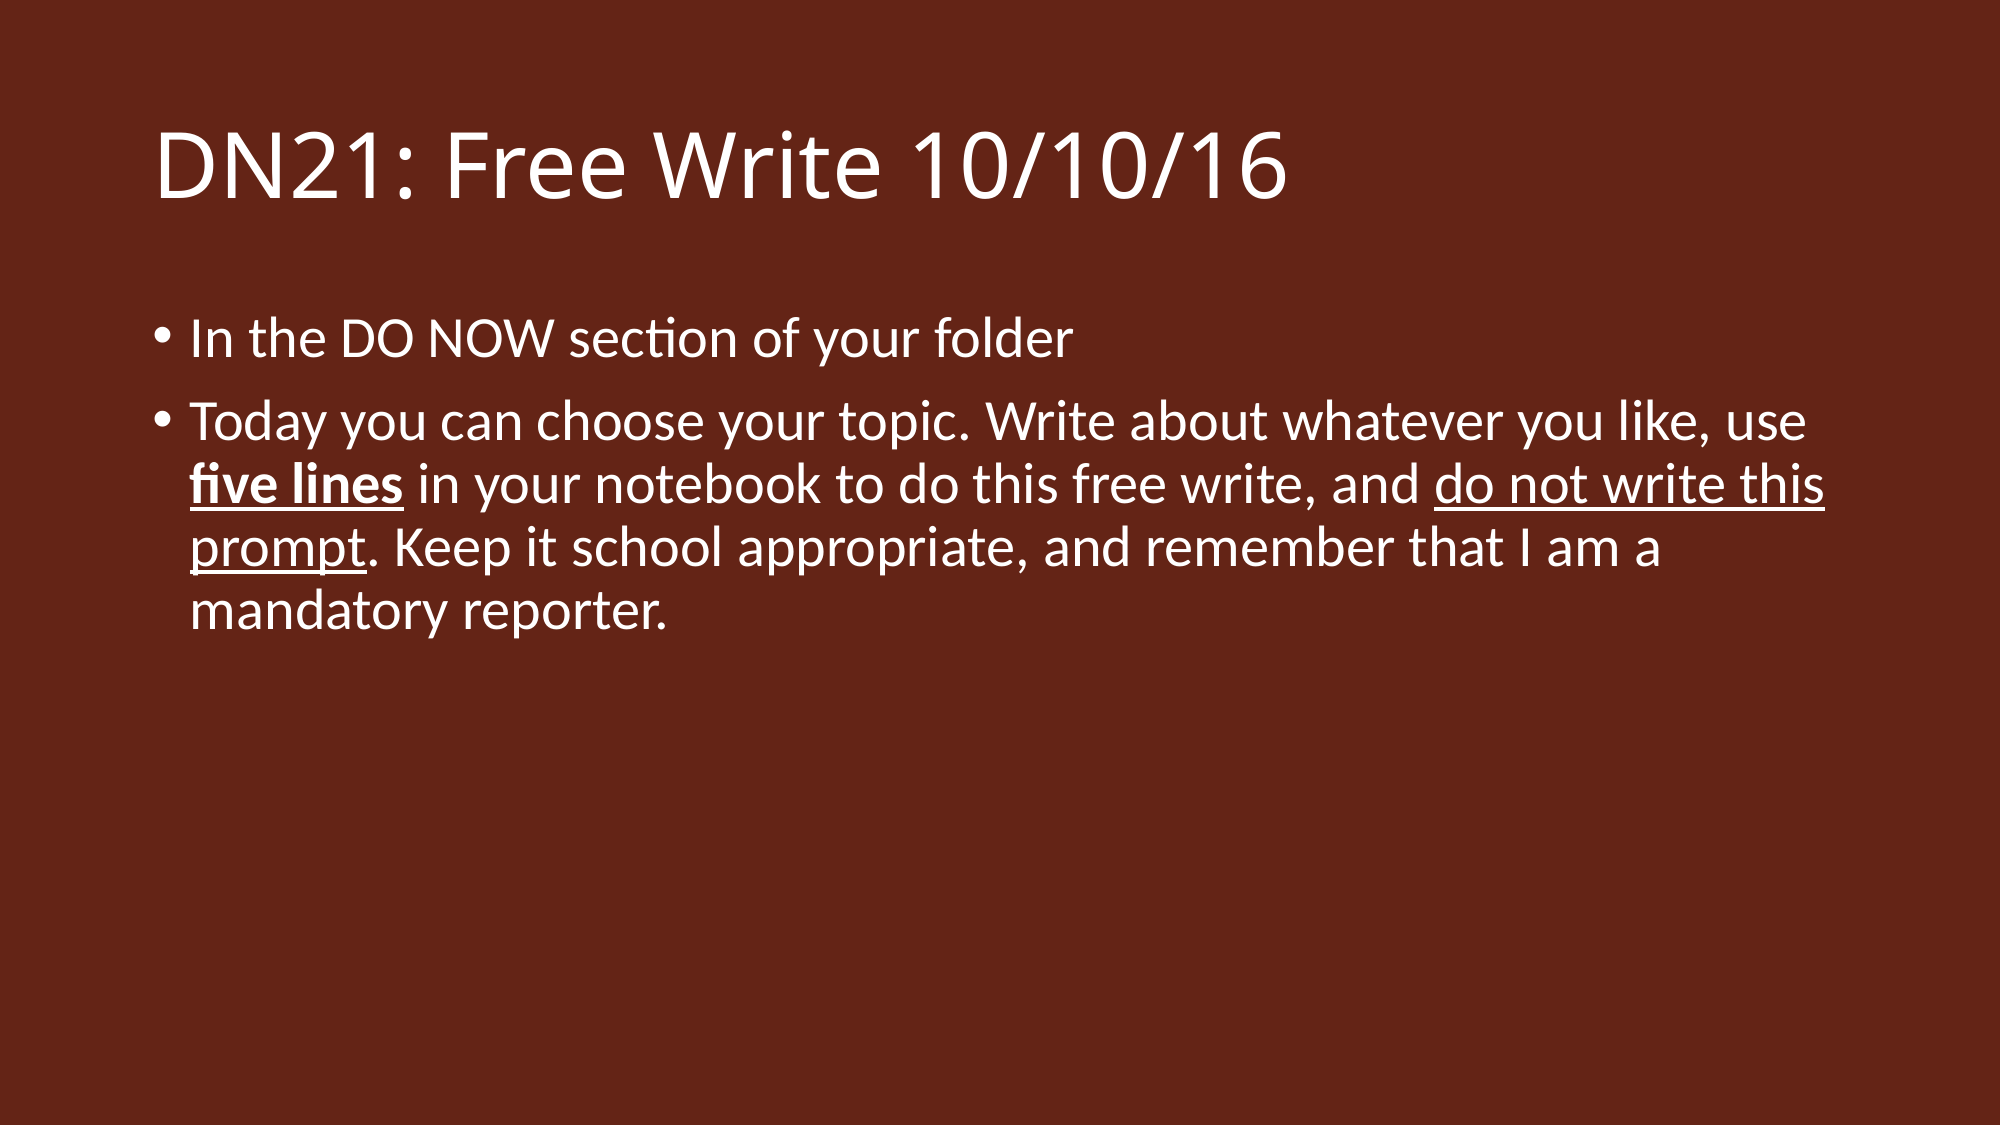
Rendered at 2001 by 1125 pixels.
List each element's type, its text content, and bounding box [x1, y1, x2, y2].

title DN21: Free Write 10/10/16 [137, 59, 1863, 278]
list In the DO NOW section of your folder Today you can choose your topic. Write about whatever you like, use five lines in your notebook to do this free write, and do not write this prompt. Keep it school appropriate, and remember that I am a mandatory reporter. [137, 299, 1863, 1014]
